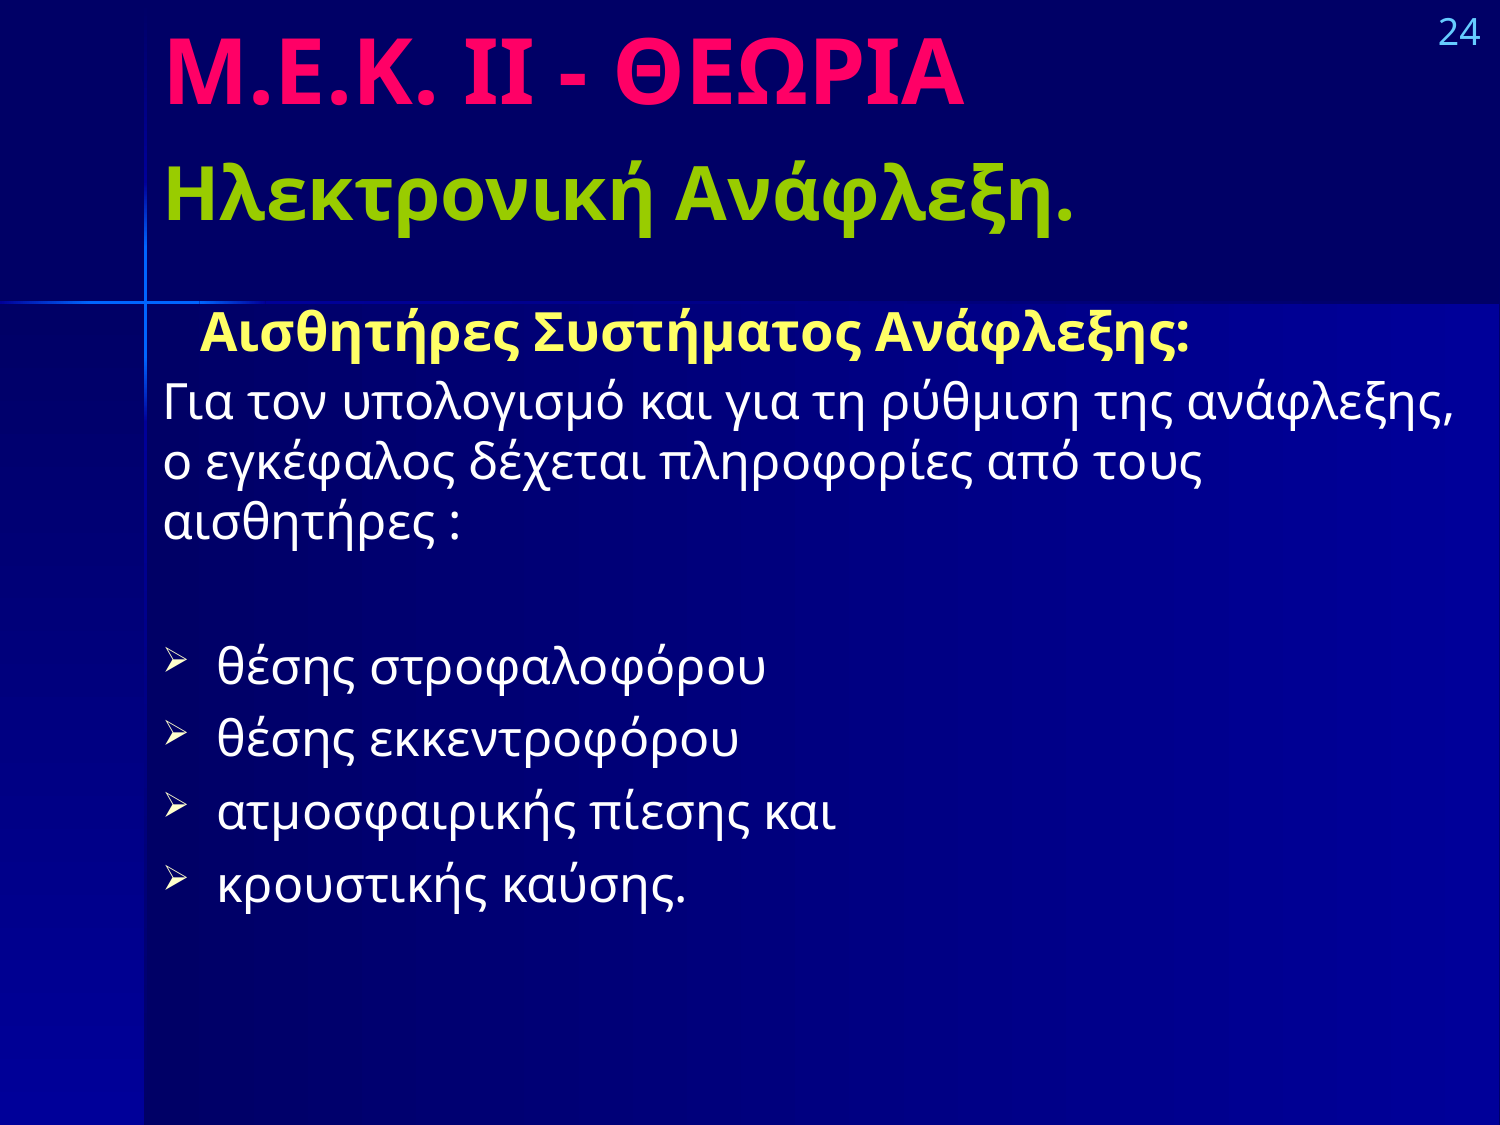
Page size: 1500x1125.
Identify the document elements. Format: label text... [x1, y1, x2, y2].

title Μ.Ε.Κ. IΙ - ΘΕΩΡΙΑ [147, 0, 1311, 130]
subtitle Αισθητήρες Συστήματος Ανάφλεξης: [147, 302, 1500, 361]
text_box Για τον υπολογισμό και για τη ρύθμιση της ανάφλεξης, ο εγκέφαλος δέχεται πληροφορίες από τους αισθητήρες : θέσης στροφαλοφόρου θέσης εκκεντροφόρου ατμοσφαιρικής πίεσης και κρουστικής καύσης. [147, 361, 1500, 1125]
text_box Ηλεκτρονική Ανάφλεξη. [147, 137, 1448, 244]
text_box 24 [1423, 0, 1500, 67]
